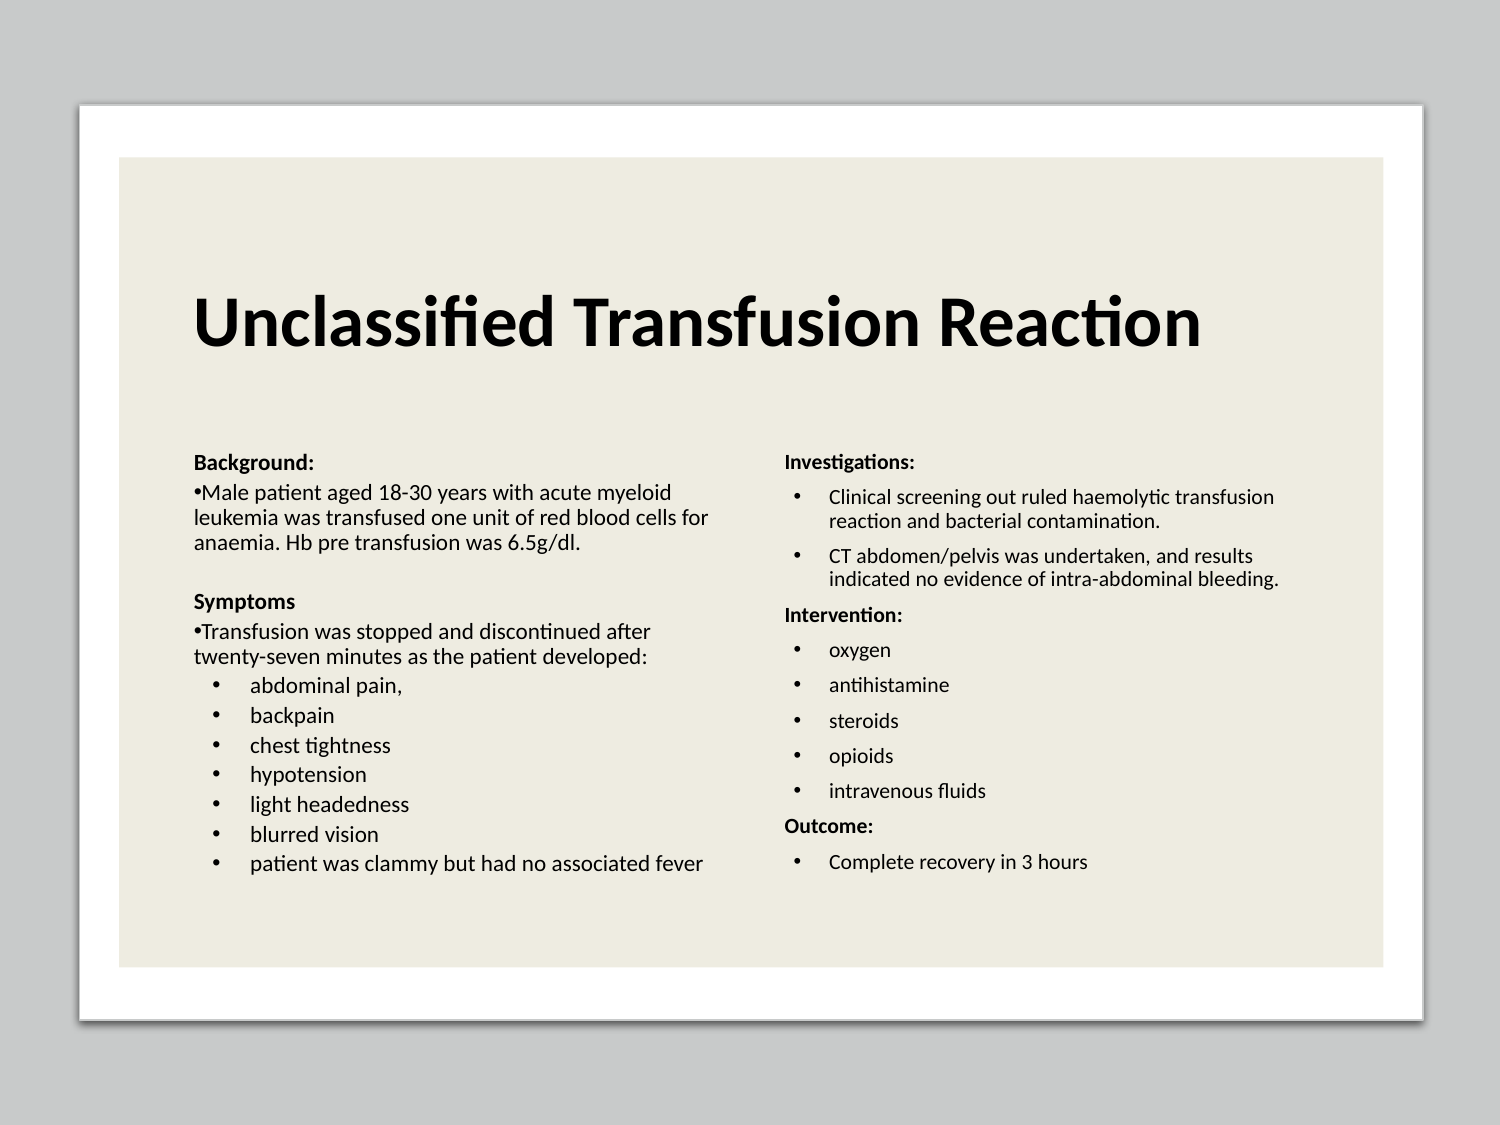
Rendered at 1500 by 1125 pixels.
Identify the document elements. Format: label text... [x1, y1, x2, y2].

text_box Investigations: Clinical screening out ruled haemolytic transfusion reaction and bacterial contamination. CT abdomen/pelvis was undertaken, and results indicated no evidence of intra-abdominal bleeding. Intervention: oxygen antihistamine steroids opioids intravenous fluids Outcome: Complete recovery in 3 hours [769, 443, 1330, 886]
list Background: Male patient aged 18-30 years with acute myeloid leukemia was transfused one unit of red blood cells for anaemia. Hb pre transfusion was 6.5g/dl. Symptoms Transfusion was stopped and discontinued after twenty-seven minutes as the patient developed: abdominal pain, backpain chest tightness hypotension light headedness blurred vision patient was clammy but had no associated fever [178, 443, 731, 887]
text_box [0, 0, 1500, 1125]
text_box [117, 155, 1386, 969]
text_box [77, 103, 1425, 1022]
title Unclassified Transfusion Reaction [178, 236, 1330, 408]
